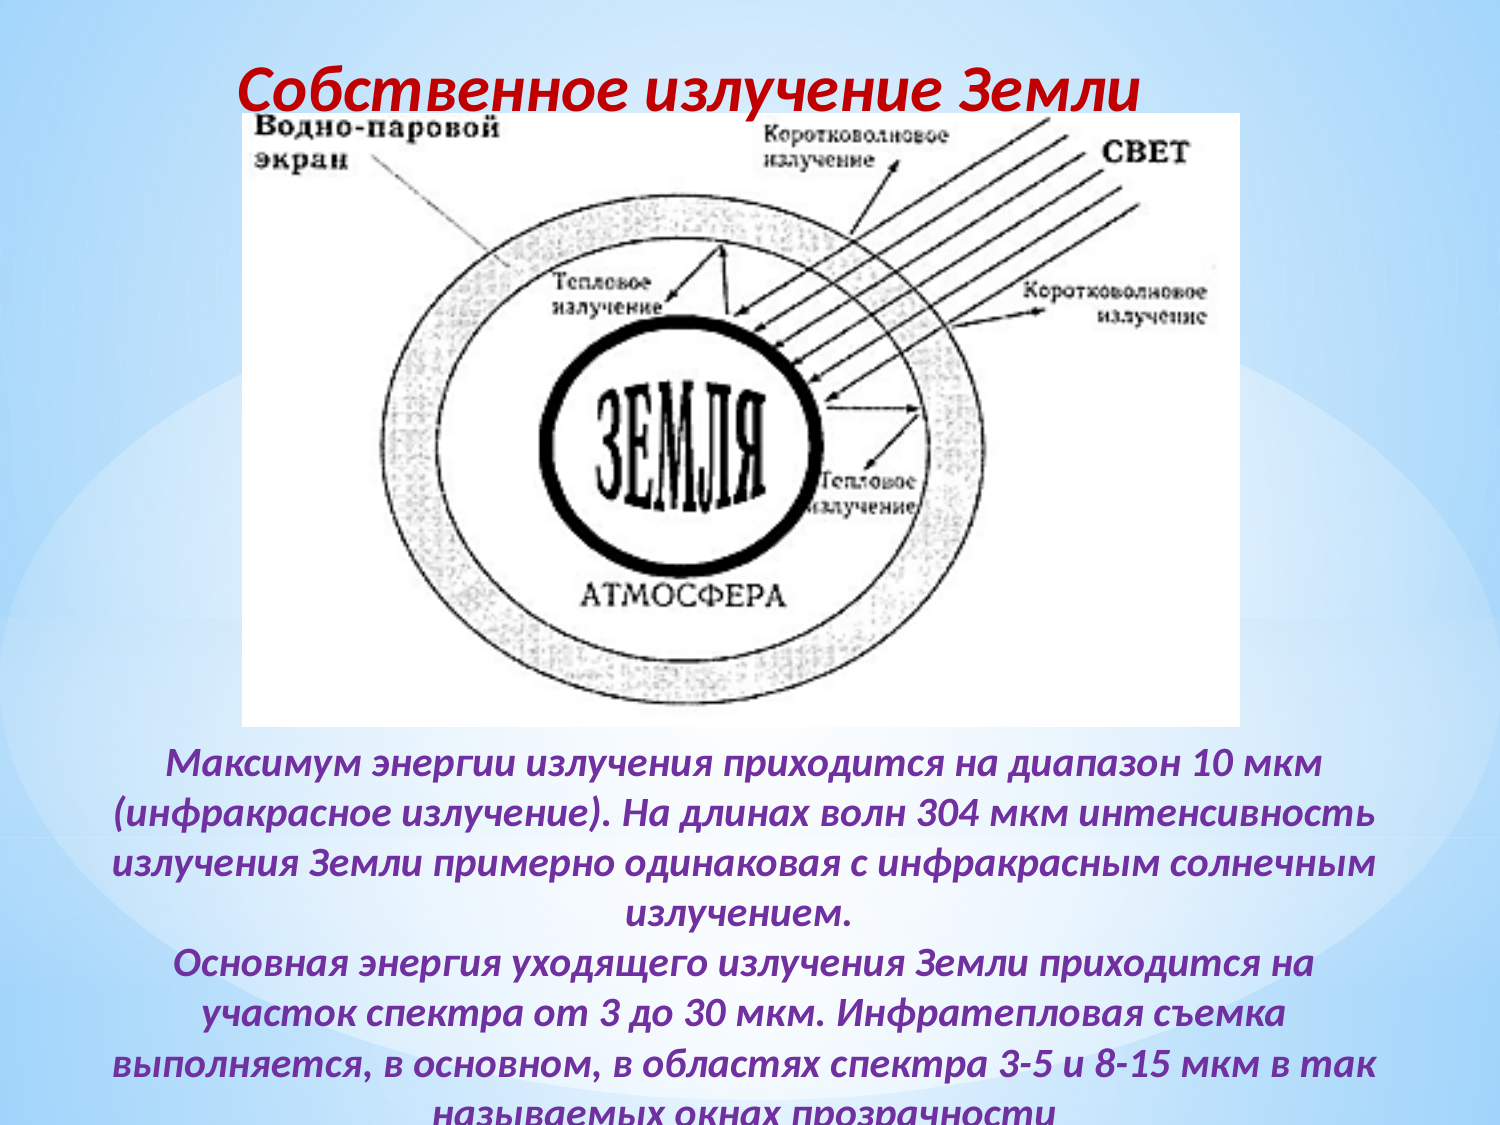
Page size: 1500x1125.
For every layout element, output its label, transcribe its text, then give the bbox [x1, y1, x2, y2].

text_box Максимум энергии излучения приходится на диапазон 10 мкм (инфракрасное излучение). На длинах волн 304 мкм интенсивность излучения Земли примерно одинаковая с инфракрасным солнечным излучением. Основная энергия уходящего излучения Земли приходится на участок спектра от 3 до 30 мкм. Инфратепловая съемка выполняется, в основном, в областях спектра 3-5 и 8-15 мкм в так называемых окнах прозрачности [76, 727, 1412, 1125]
picture [241, 113, 1241, 727]
text_box Собственное излучение Земли [128, 37, 1252, 132]
